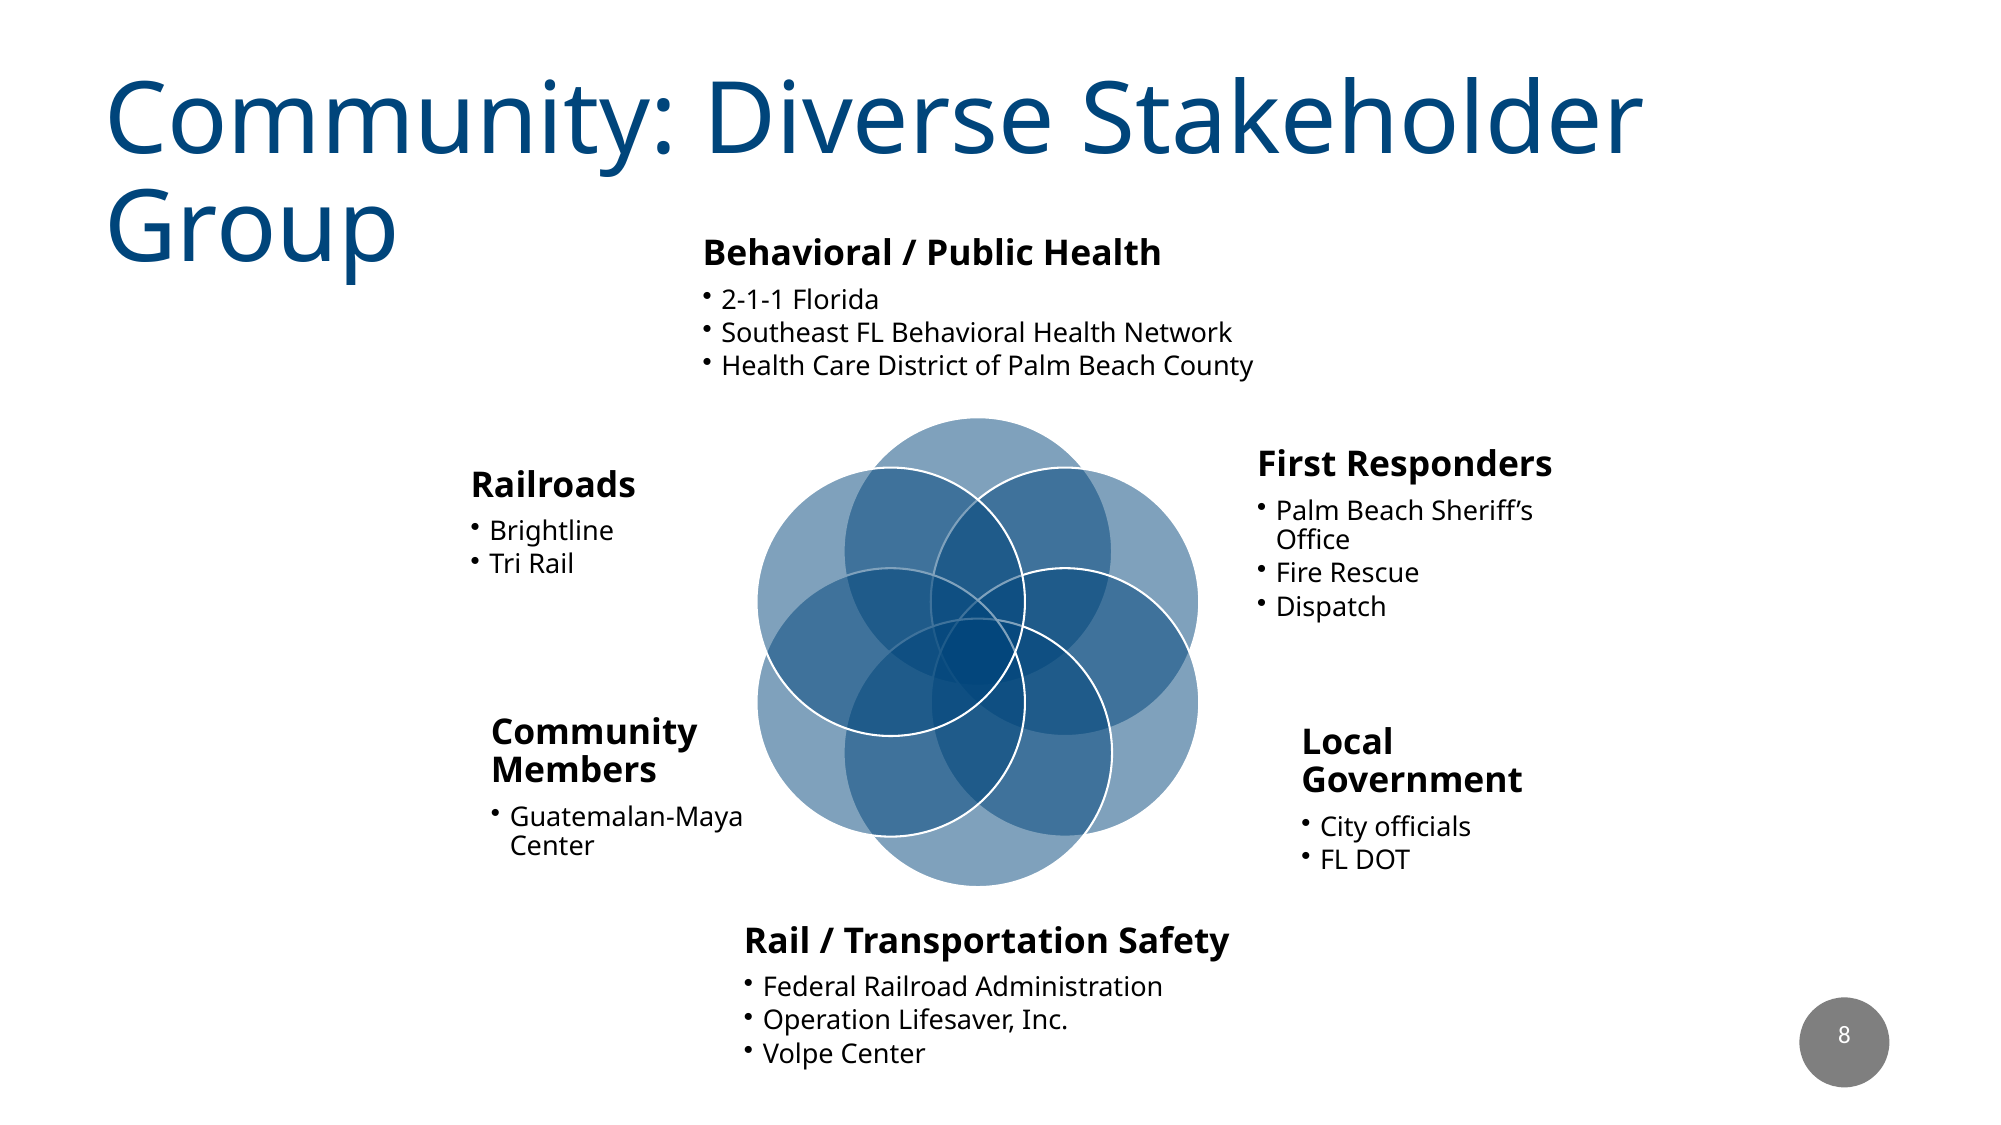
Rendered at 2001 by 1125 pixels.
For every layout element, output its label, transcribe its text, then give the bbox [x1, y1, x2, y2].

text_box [46, 216, 1910, 1088]
title Community: Diverse Stakeholder Group [89, 59, 1910, 216]
